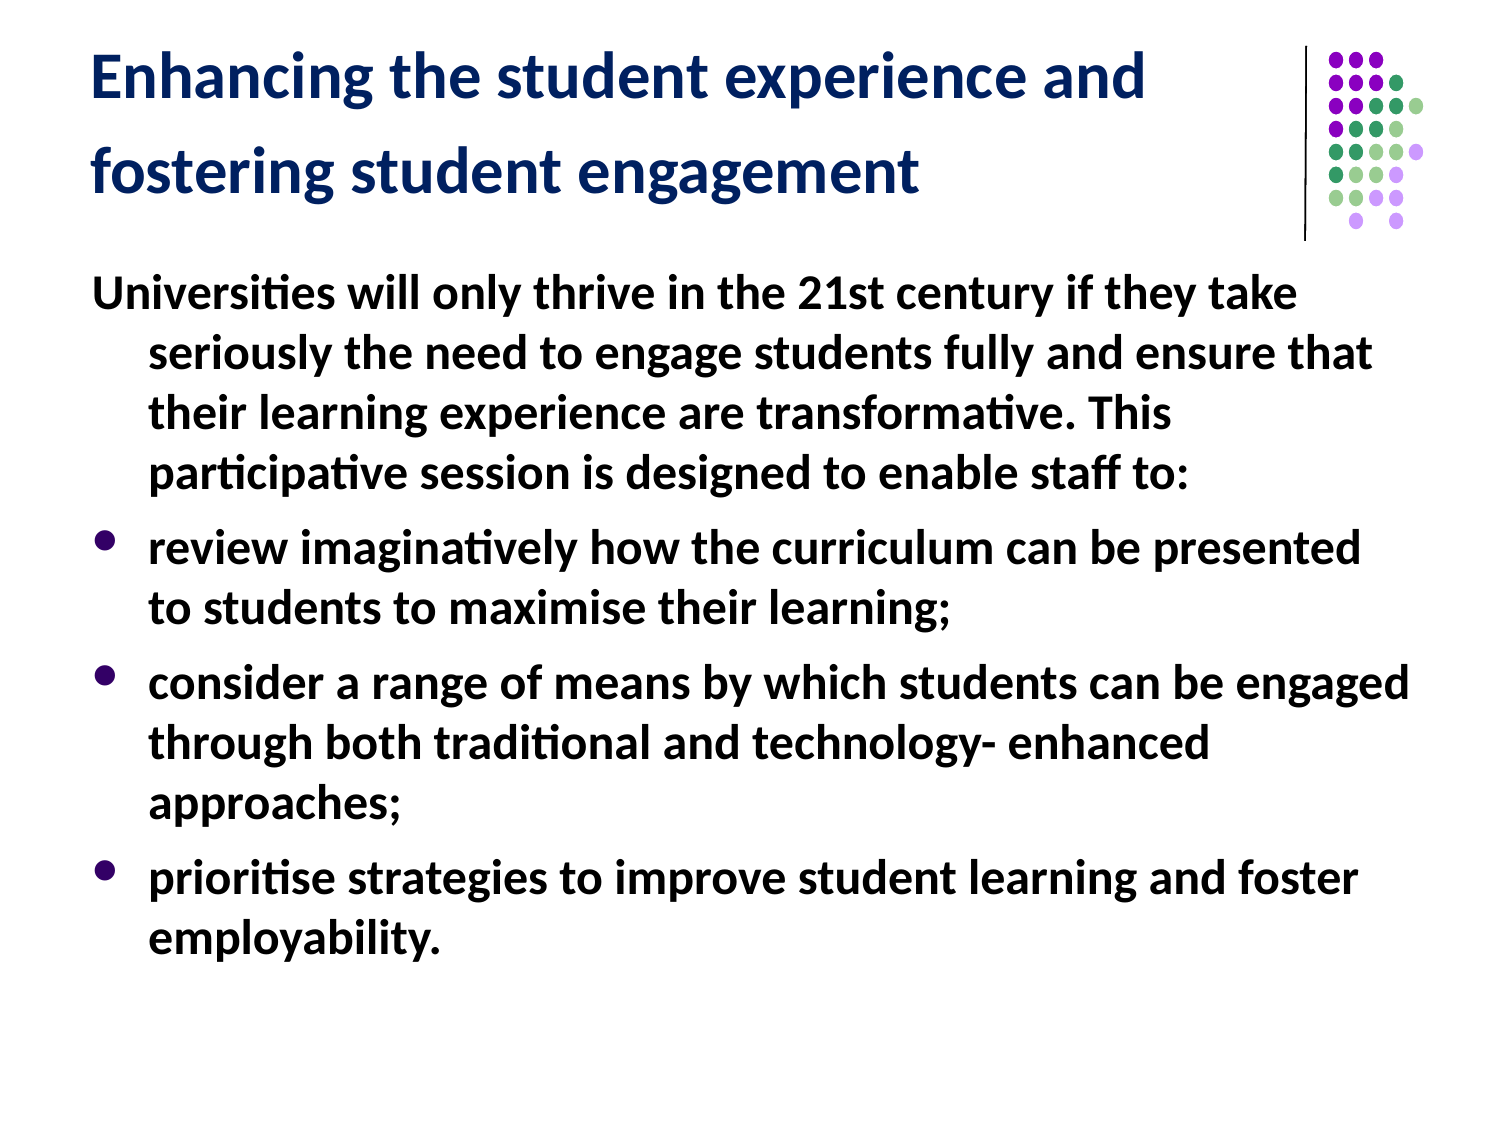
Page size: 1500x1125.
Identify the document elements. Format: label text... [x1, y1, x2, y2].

title Enhancing the student experience and fostering student engagement [75, 40, 1313, 218]
list Universities will only thrive in the 21st century if they take seriously the need to engage students fully and ensure that their learning experience are transformative. This participative session is designed to enable staff to: review imaginatively how the curriculum can be presented to students to maximise their learning; consider a range of means by which students can be engaged through both traditional and technology- enhanced approaches; prioritise strategies to improve student learning and foster employability. [76, 252, 1427, 1039]
